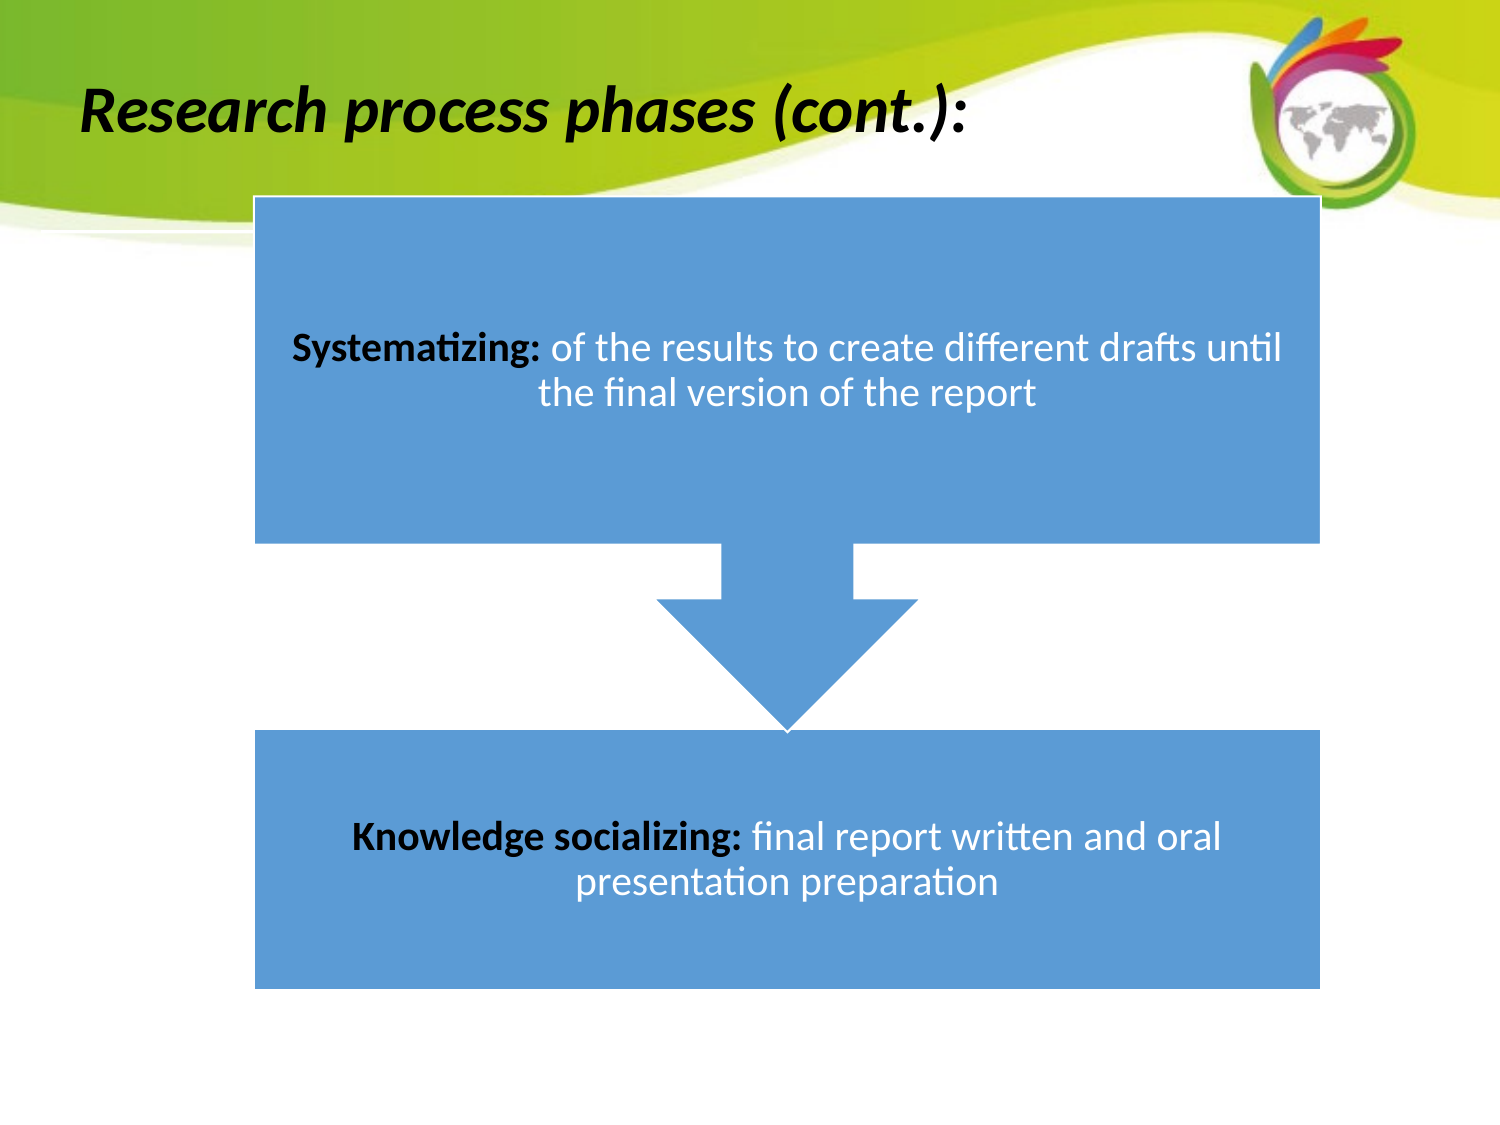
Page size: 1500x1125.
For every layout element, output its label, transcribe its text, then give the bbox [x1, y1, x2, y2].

text_box Research process phases (cont.): [64, 58, 1223, 220]
picture [0, 0, 1500, 1125]
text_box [253, 196, 1321, 991]
